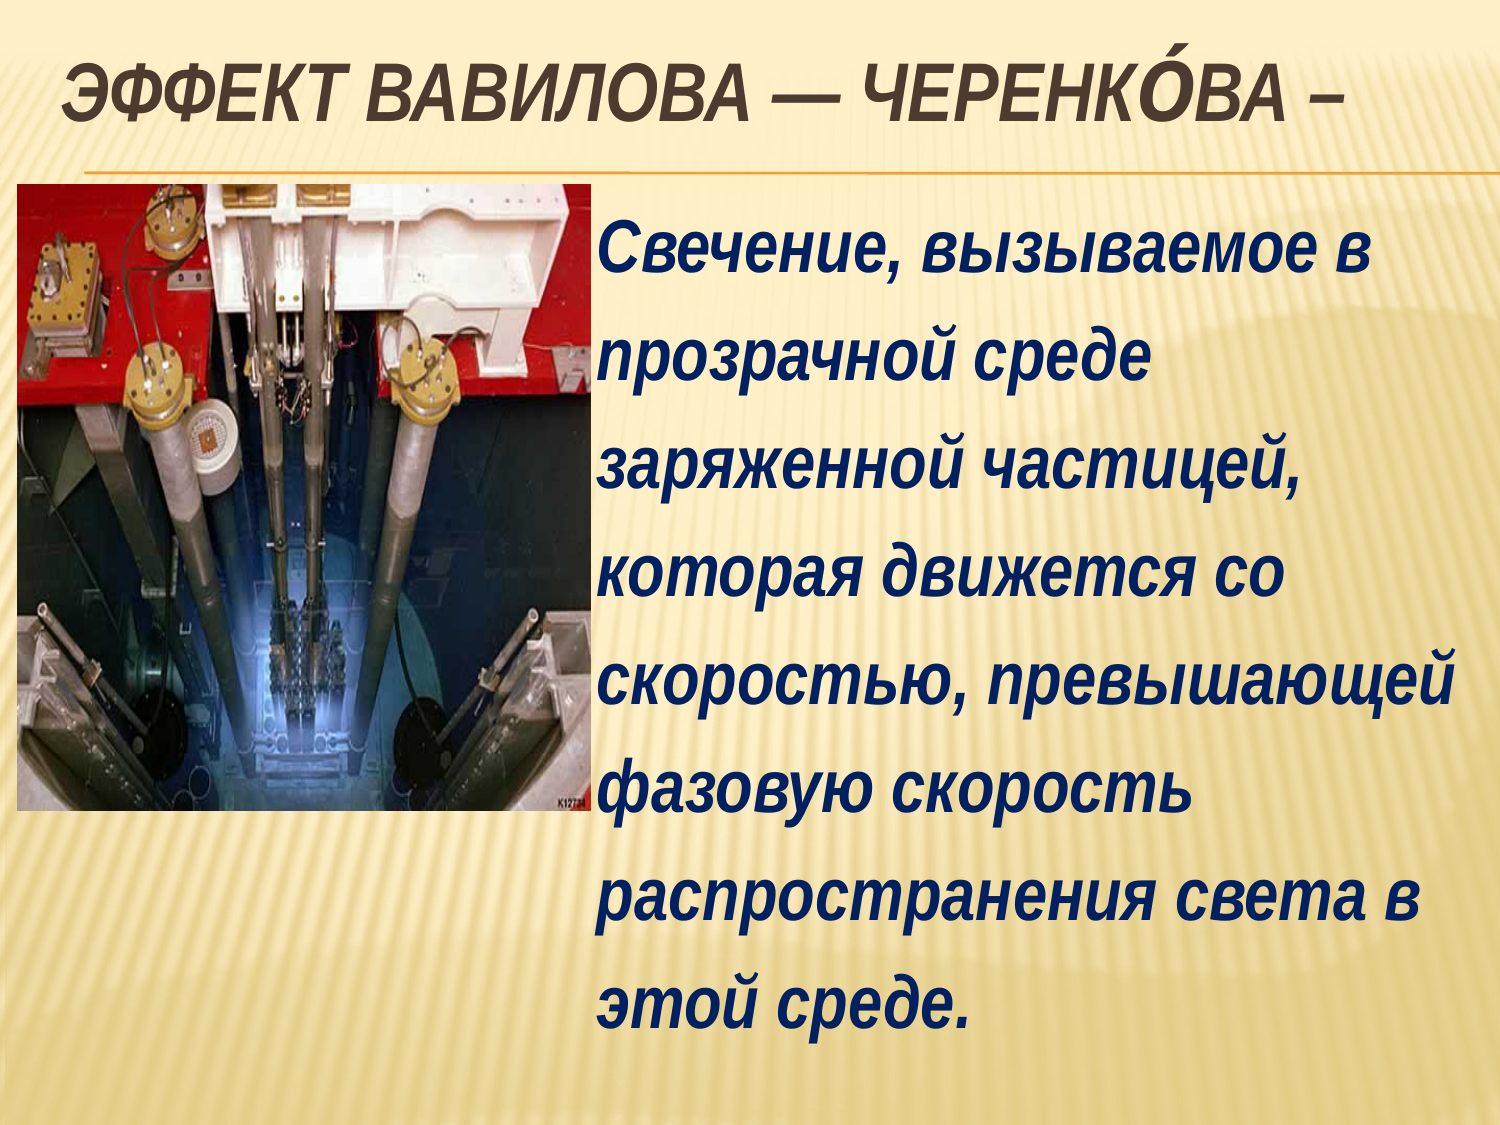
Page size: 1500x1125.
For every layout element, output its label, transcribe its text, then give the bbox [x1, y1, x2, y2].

title Эффект Вавилова — Черенко́ва – [45, 19, 1471, 157]
picture [17, 184, 591, 811]
list Свечение, вызываемое в прозрачной среде заряженной частицей, которая движется со скоростью, превышающей фазовую скорость распространения света в этой среде. [525, 172, 1500, 1047]
